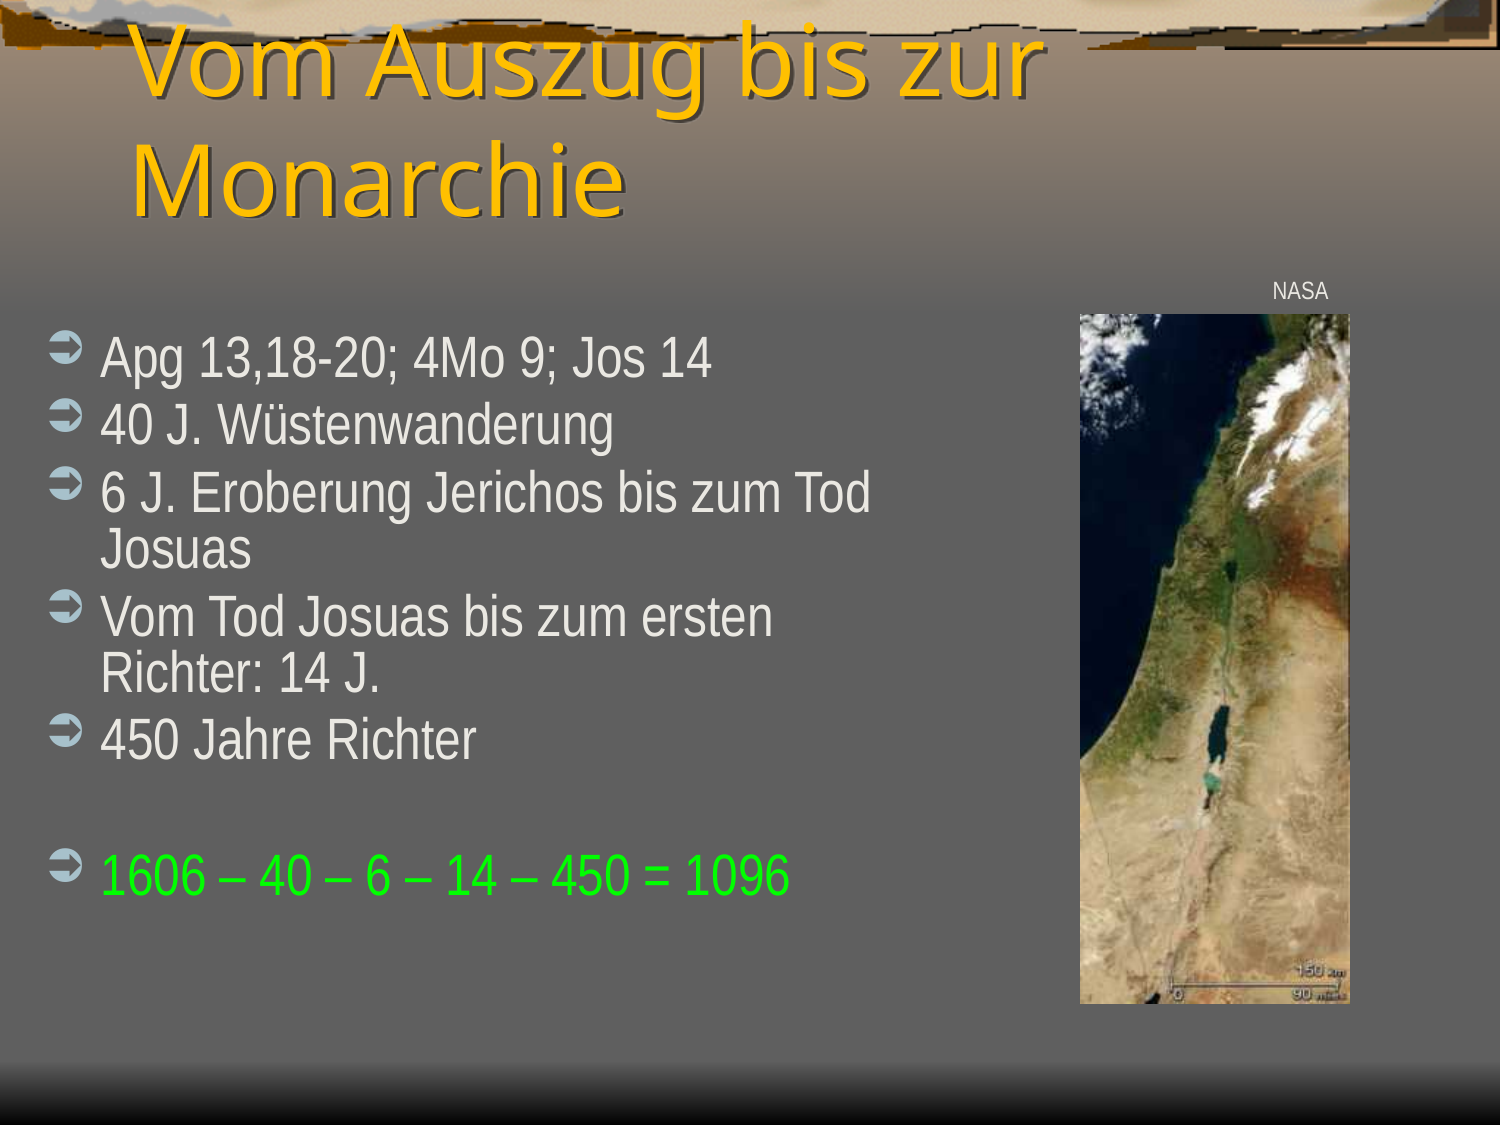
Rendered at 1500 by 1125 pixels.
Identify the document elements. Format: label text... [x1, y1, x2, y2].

picture [1080, 314, 1350, 1005]
list Apg 13,18-20; 4Mo 9; Jos 14 40 J. Wüstenwanderung 6 J. Eroberung Jerichos bis zum Tod Josuas Vom Tod Josuas bis zum ersten Richter: 14 J. 450 Jahre Richter 1606 – 40 – 6 – 14 – 450 = 1096 [29, 324, 963, 1125]
text_box NASA [1257, 267, 1353, 312]
title Vom Auszug bis zur Monarchie [112, 87, 1388, 244]
picture [0, 0, 1500, 50]
